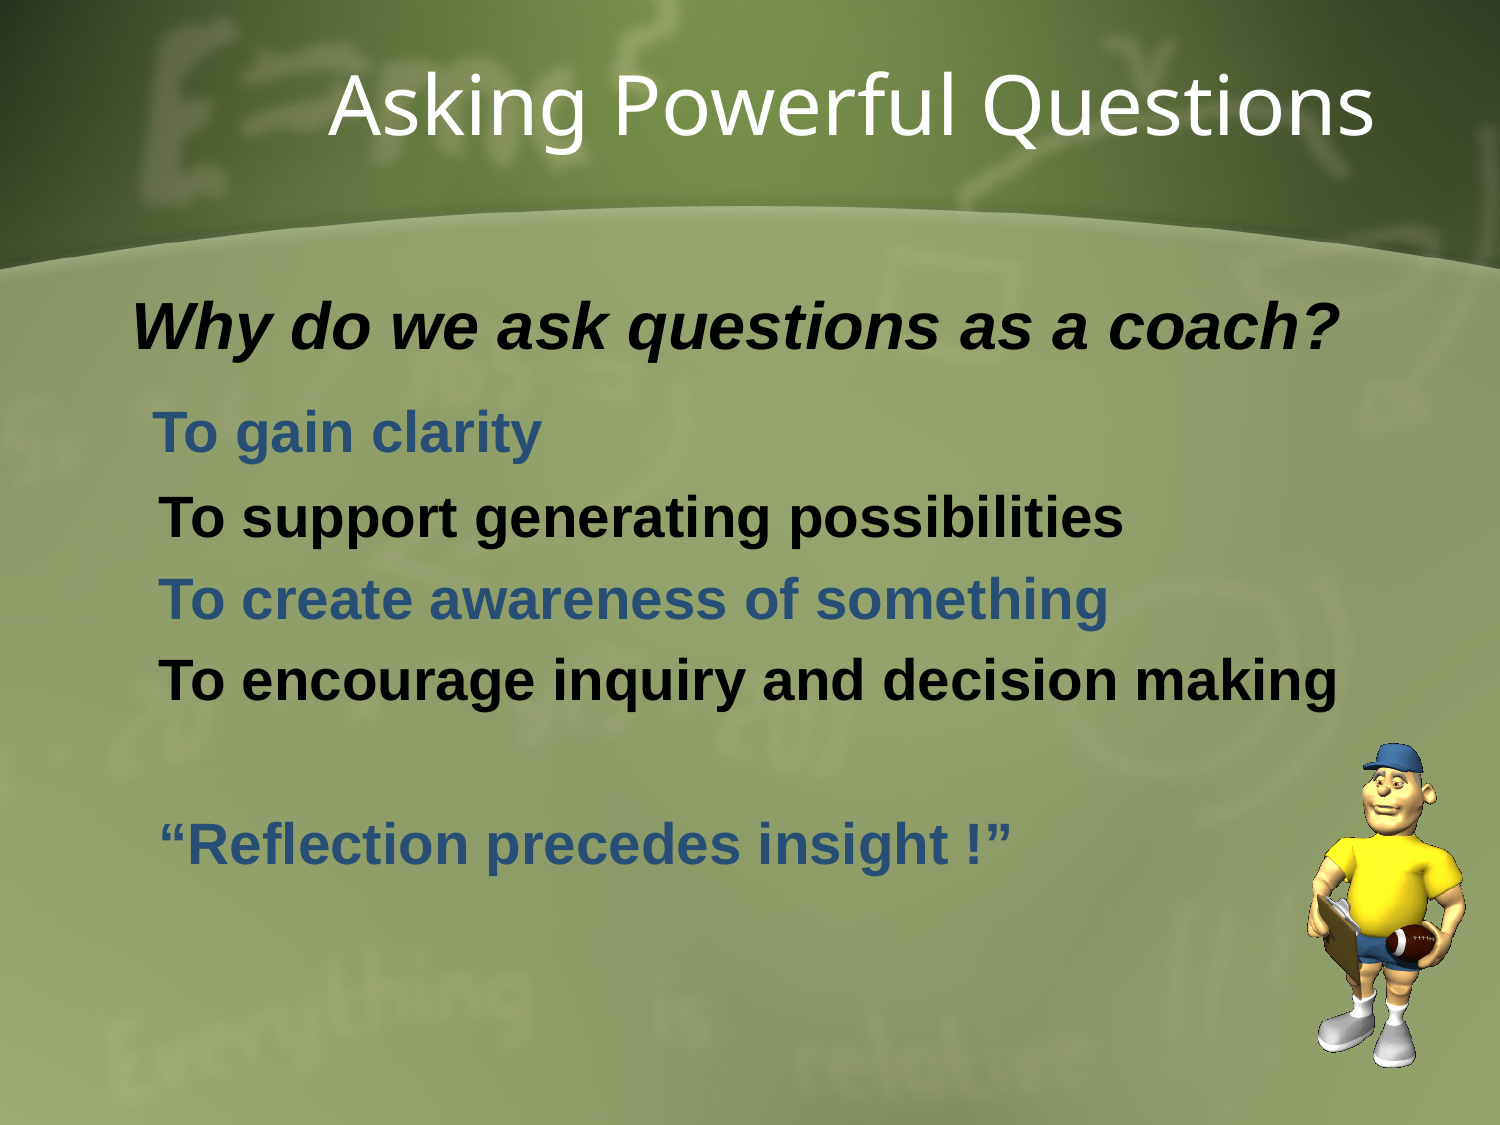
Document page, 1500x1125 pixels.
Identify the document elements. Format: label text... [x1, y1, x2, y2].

title Asking Powerful Questions [206, 58, 1500, 146]
picture [0, 0, 1500, 1125]
list Why do we ask questions as a coach? To gain clarity To support generating possibilities To create awareness of something To encourage inquiry and decision making “Reflection precedes insight !” [50, 275, 1451, 1125]
